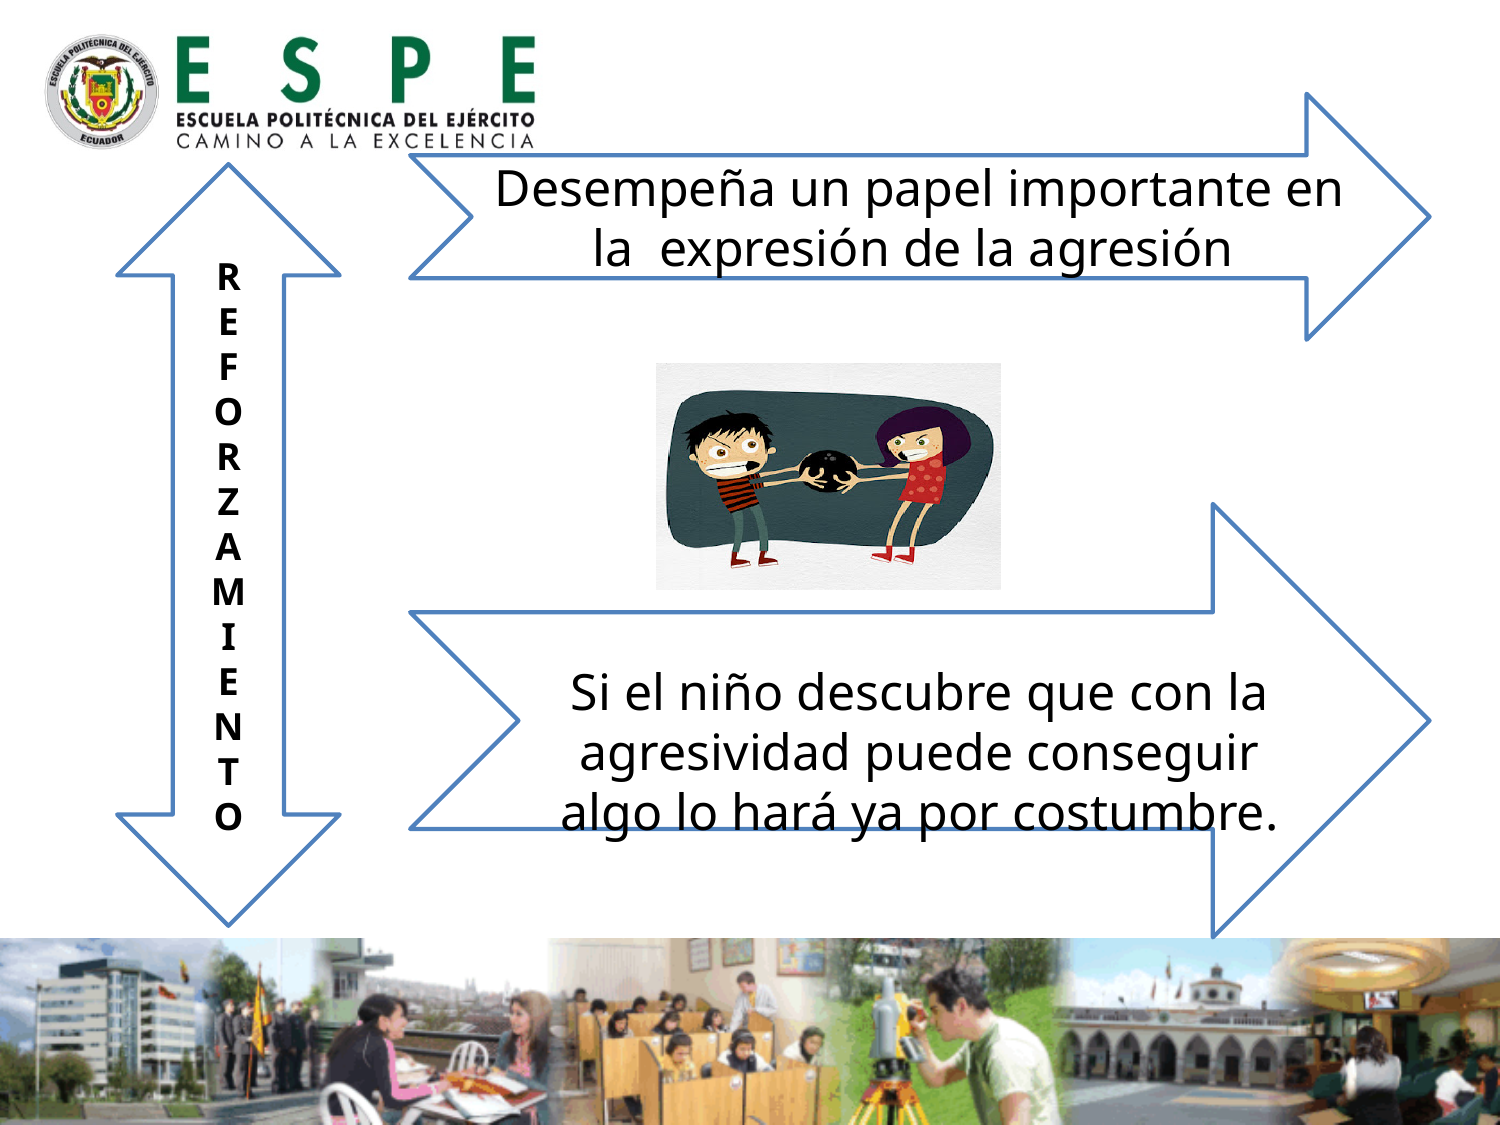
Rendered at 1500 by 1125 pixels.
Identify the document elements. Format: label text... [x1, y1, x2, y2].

text_box Desempeña un papel importante en la expresión de la agresión [408, 91, 1432, 342]
picture [17, 18, 562, 165]
picture [655, 363, 1001, 590]
text_box R E F O R Z A M I E N T O [115, 161, 342, 928]
picture [0, 938, 1500, 1125]
text_box Si el niño descubre que con la agresividad puede conseguir algo lo hará ya por costumbre. [408, 501, 1432, 940]
